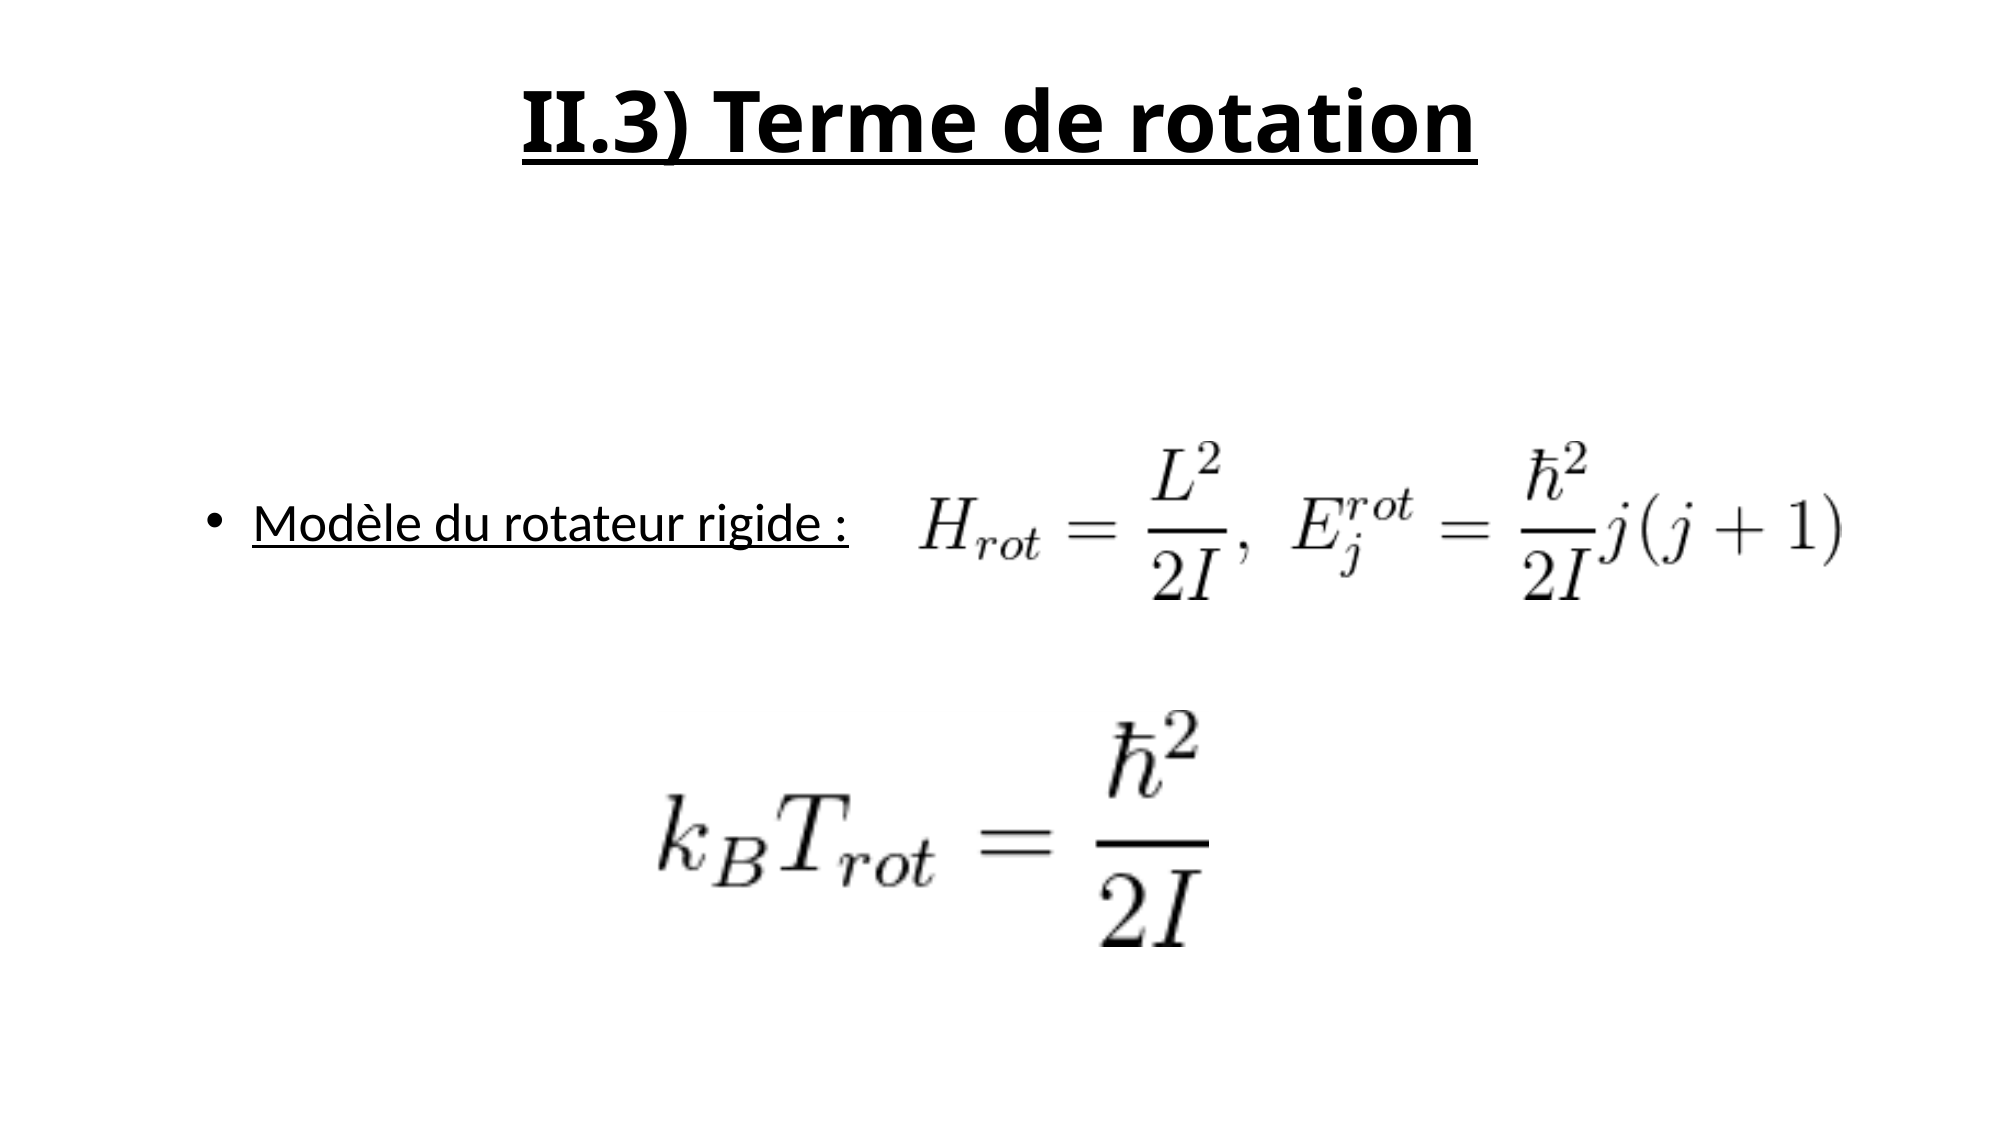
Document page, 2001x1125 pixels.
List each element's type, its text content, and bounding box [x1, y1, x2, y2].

title II.3) Terme de rotation [294, 70, 1706, 179]
picture [918, 441, 1842, 600]
picture [657, 710, 1209, 947]
text_box Modèle du rotateur rigide : [190, 479, 918, 560]
